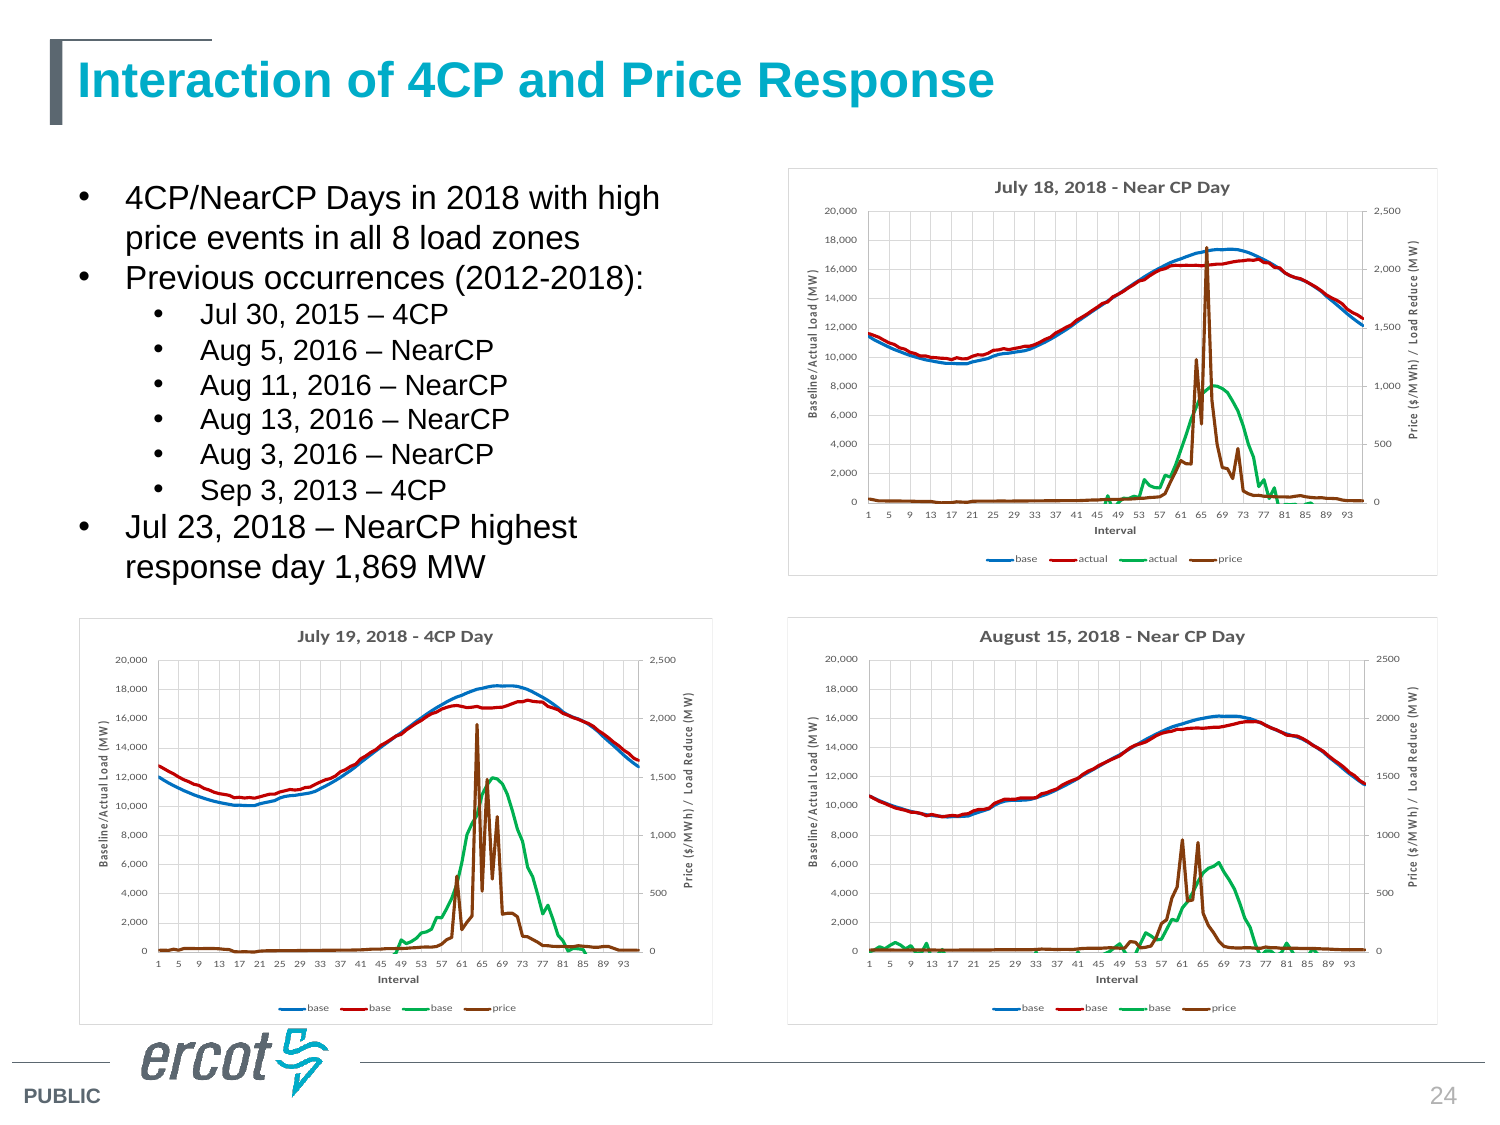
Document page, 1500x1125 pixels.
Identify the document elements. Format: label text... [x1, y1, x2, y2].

picture [78, 617, 713, 1100]
text_box 4CP/NearCP Days in 2018 with high price events in all 8 load zones Previous occurrences (2012-2018): Jul 30, 2015 – 4CP Aug 5, 2016 – NearCP Aug 11, 2016 – NearCP Aug 13, 2016 – NearCP Aug 3, 2016 – NearCP Sep 3, 2013 – 4CP Jul 23, 2018 – NearCP highest response day 1,869 MW [63, 168, 739, 593]
picture [787, 167, 1438, 577]
picture [787, 616, 1438, 1026]
slide_number 24 [1400, 1076, 1488, 1113]
title Interaction of 4CP and Price Response [62, 39, 1450, 125]
